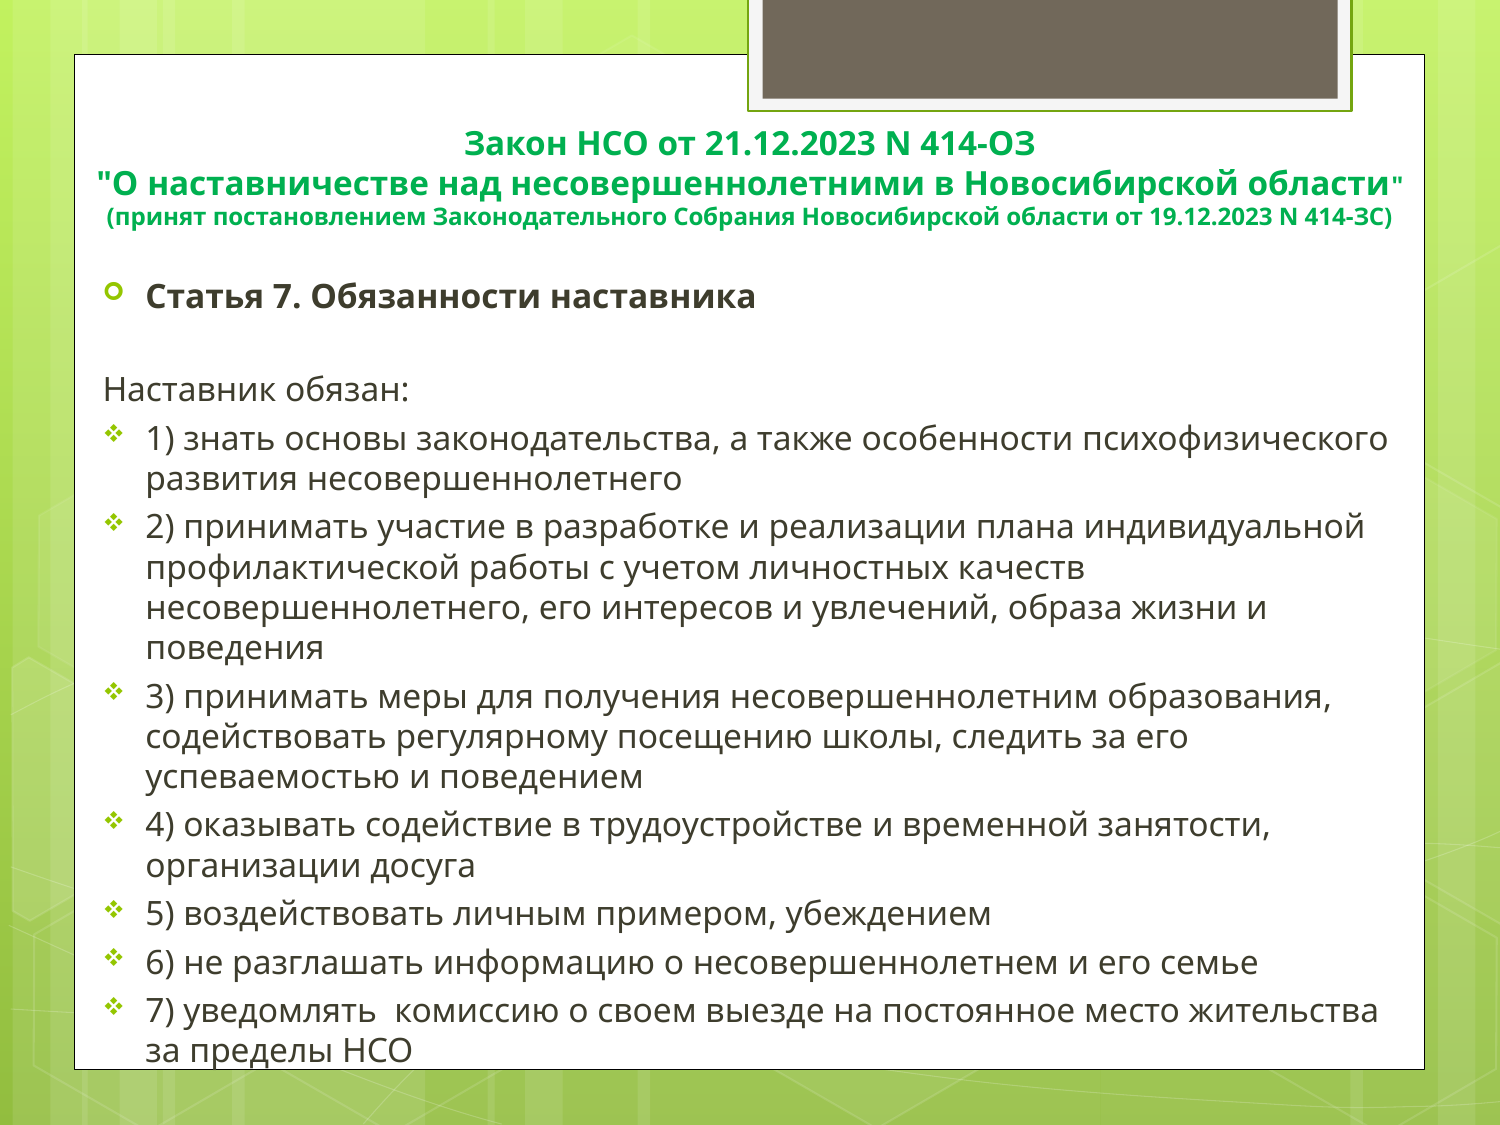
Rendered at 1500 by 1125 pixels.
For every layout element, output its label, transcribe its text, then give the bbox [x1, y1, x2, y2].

title Закон НСО от 21.12.2023 N 414-ОЗ "О наставничестве над несовершеннолетними в Новосибирской области" (принят постановлением Законодательного Собрания Новосибирской области от 19.12.2023 N 414-ЗС) [76, 101, 1424, 238]
list Статья 7. Обязанности наставника Наставник обязан: 1) знать основы законодательства, а также особенности психофизического развития несовершеннолетнего 2) принимать участие в разработке и реализации плана индивидуальной профилактической работы с учетом личностных качеств несовершеннолетнего, его интересов и увлечений, образа жизни и поведения 3) принимать меры для получения несовершеннолетним образования, содействовать регулярному посещению школы, следить за его успеваемостью и поведением 4) оказывать содействие в трудоустройстве и временной занятости, организации досуга 5) воздействовать личным примером, убеждением 6) не разглашать информацию о несовершеннолетнем и его семье 7) уведомлять комиссию о своем выезде на постоянное место жительства за пределы НСО [76, 267, 1424, 1083]
